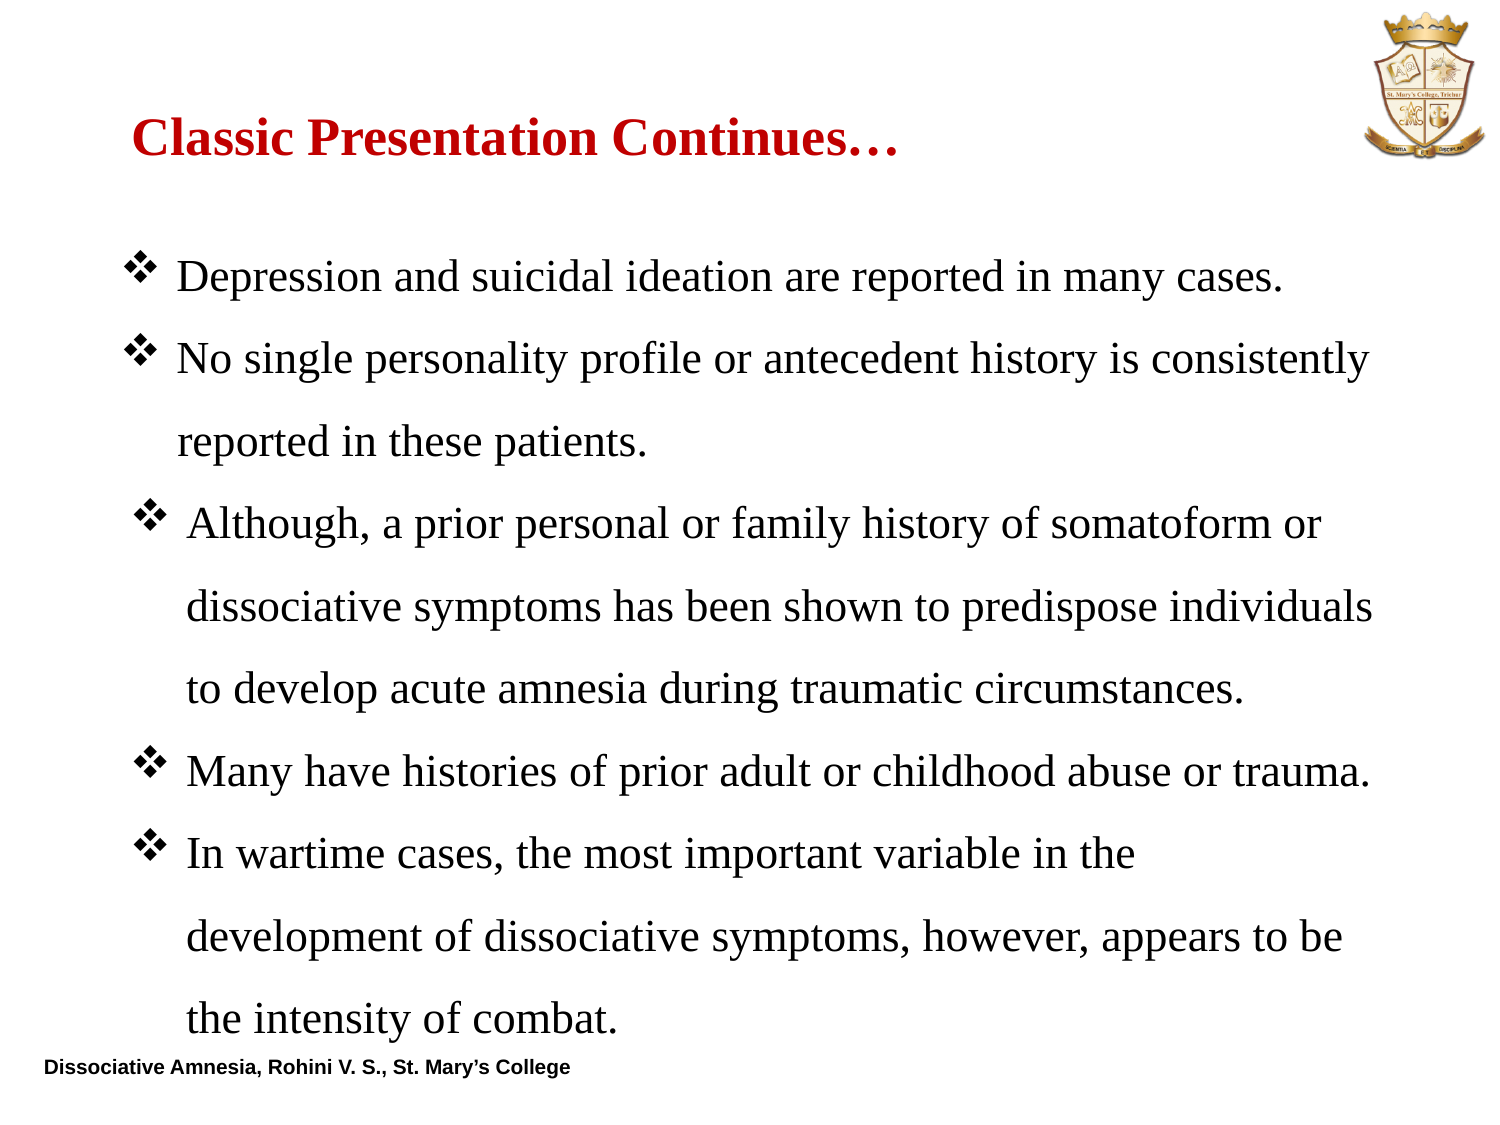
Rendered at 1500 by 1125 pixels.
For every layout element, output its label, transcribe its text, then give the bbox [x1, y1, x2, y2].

picture [1342, 0, 1500, 183]
text_box Depression and suicidal ideation are reported in many cases. No single personality profile or antecedent history is consistently reported in these patients. Although, a prior personal or family history of somatoform or dissociative symptoms has been shown to predispose individuals to develop acute amnesia during traumatic circumstances. Many have histories of prior adult or childhood abuse or trauma. In wartime cases, the most important variable in the development of dissociative symptoms, however, appears to be the intensity of combat. [105, 210, 1395, 1051]
text_box Dissociative Amnesia, Rohini V. S., St. Mary’s College [29, 1046, 586, 1087]
text_box Classic Presentation Continues… [117, 93, 1128, 174]
